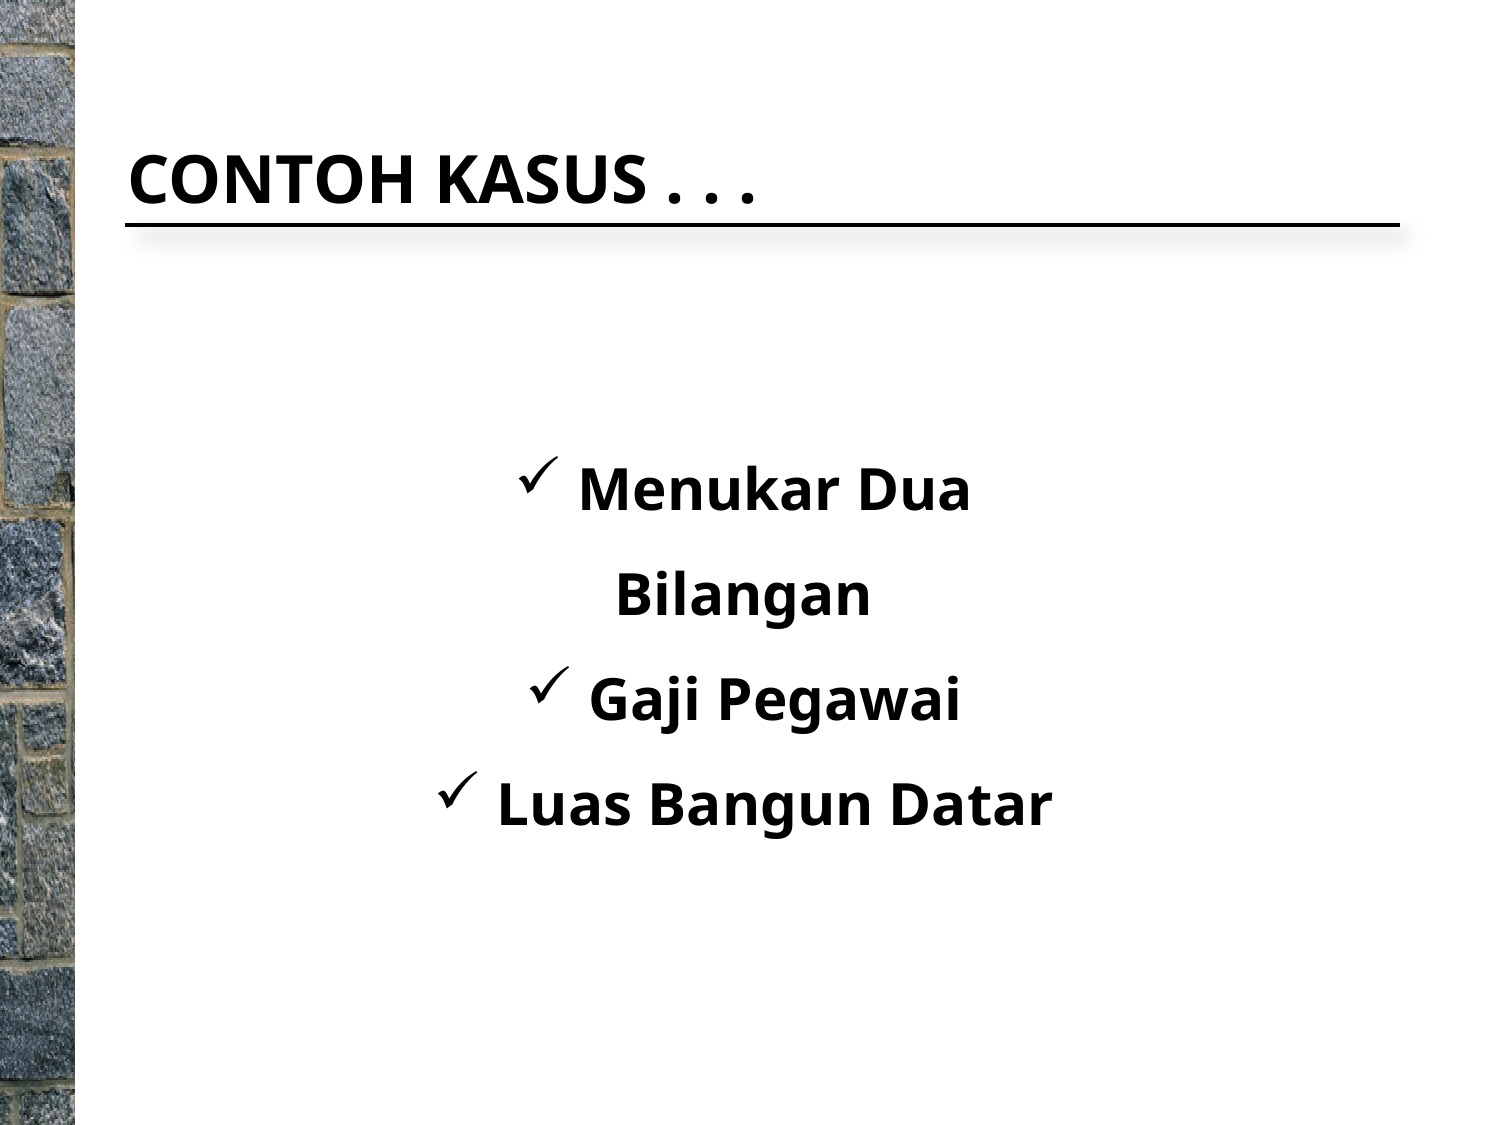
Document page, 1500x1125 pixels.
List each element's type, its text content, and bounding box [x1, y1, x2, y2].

picture [0, 0, 76, 1125]
text_box Menukar Dua Bilangan Gaji Pegawai Luas Bangun Datar [412, 349, 1075, 845]
text_box CONTOH KASUS . . . [118, 49, 1455, 225]
